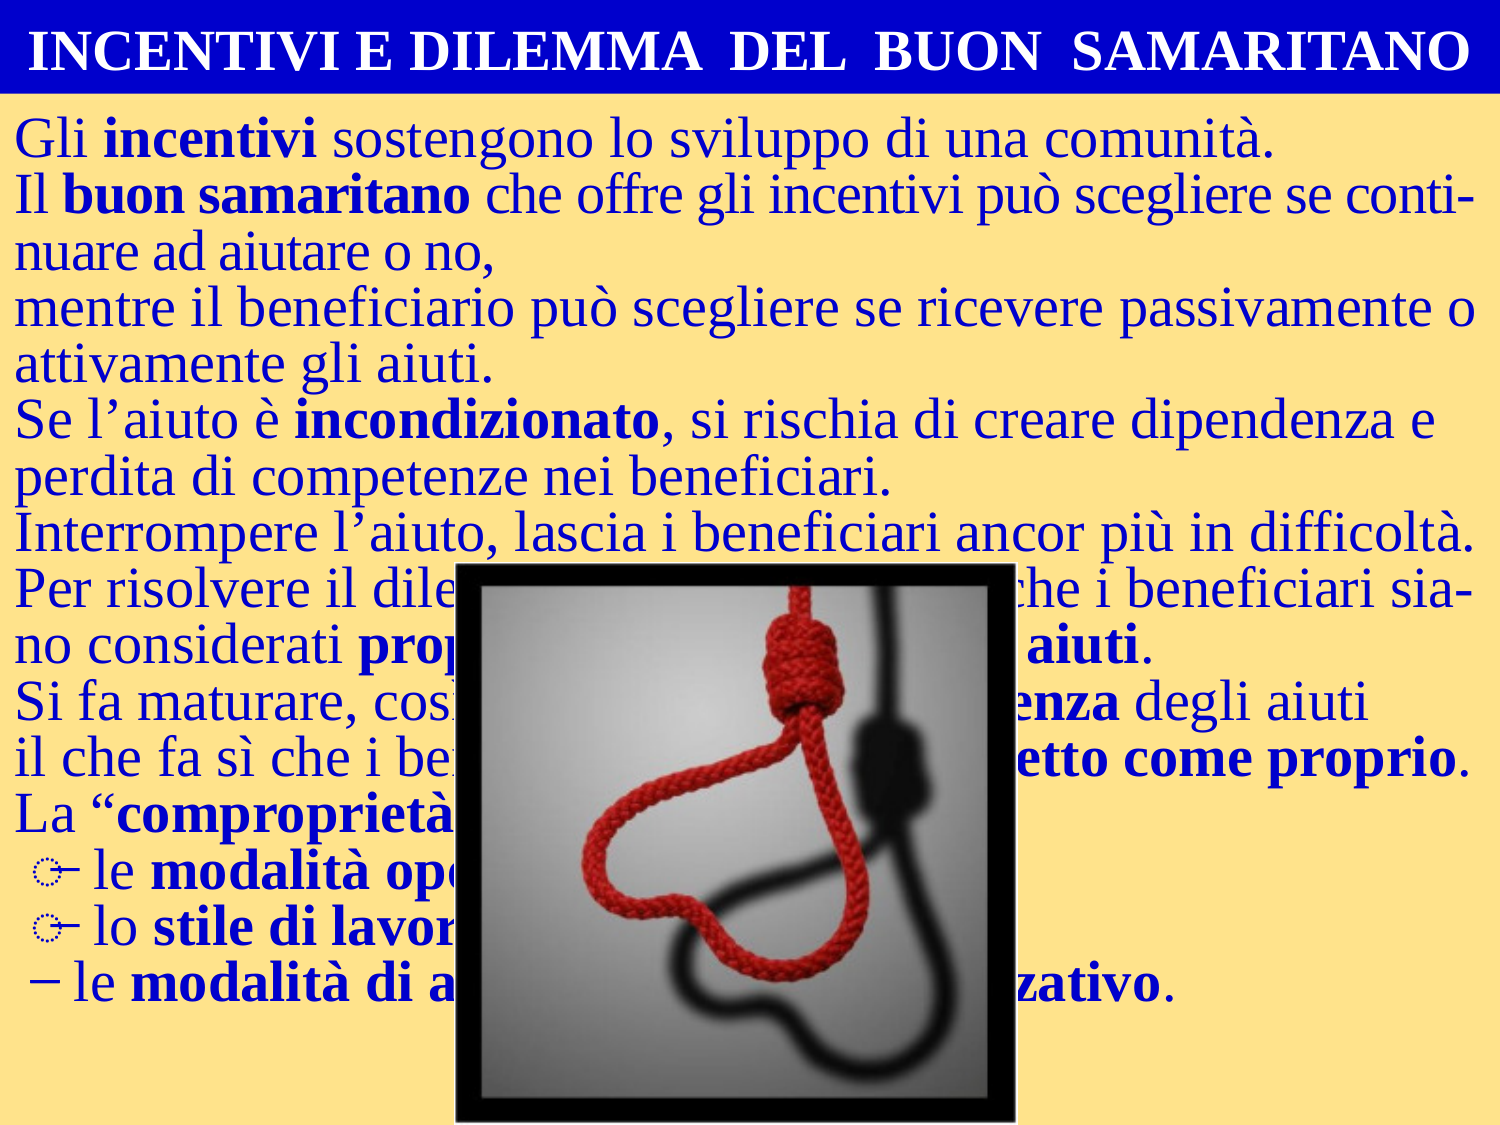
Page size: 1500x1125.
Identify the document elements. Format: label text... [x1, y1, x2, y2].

text_box Gli incentivi sostengono lo sviluppo di una comunità. Il buon samaritano che offre gli incentivi può scegliere se conti- nuare ad aiutare o no, mentre il beneficiario può scegliere se ricevere passivamente o attivamente gli aiuti. Se l’aiuto è incondizionato, si rischia di creare dipendenza e perdita di competenze nei beneficiari. Interrompere l’aiuto, lascia i beneficiari ancor più in difficoltà. Per risolvere il dilemma, Ostrom propone che i beneficiari sia- no considerati proprietari del progetto di aiuti. Si fa maturare, così, un senso di appartenenza degli aiuti il che fa sì che i beneficiari sentano il progetto come proprio. La “comproprietà” del progetto modifica ̶ le modalità operative degli aiuti, ̶ lo stile di lavoro ̶̶̶ le modalità di apprendimento organizzativo. [0, 105, 1500, 1021]
picture [454, 562, 1018, 1125]
title INCENTIVI E DILEMMA DEL BUON SAMARITANO [0, 0, 1500, 94]
